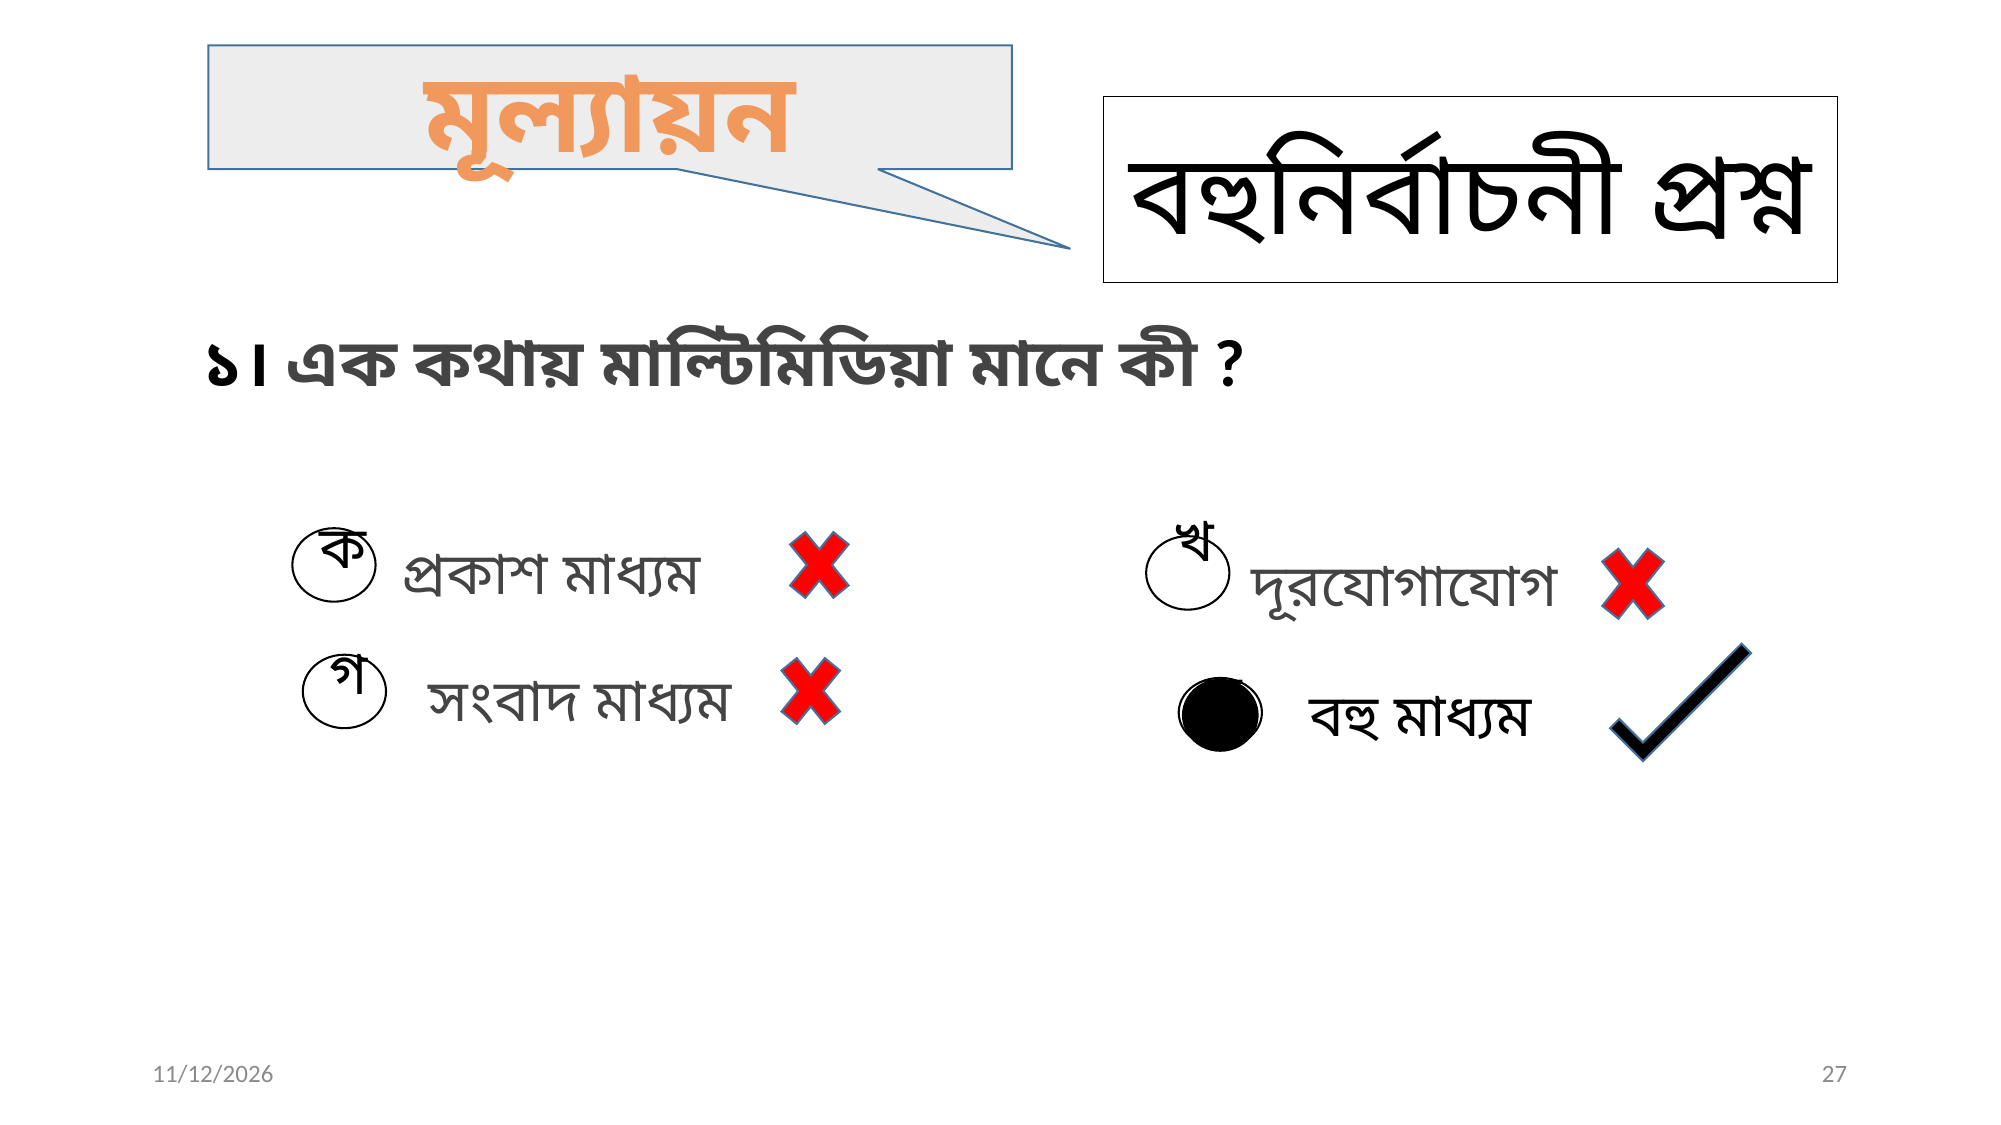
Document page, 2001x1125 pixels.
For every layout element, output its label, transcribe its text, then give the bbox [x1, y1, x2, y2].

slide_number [137, 1042, 588, 1103]
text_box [186, 45, 1838, 757]
text_box [1637, 757, 1649, 763]
slide_number 27 [1412, 1042, 1863, 1103]
